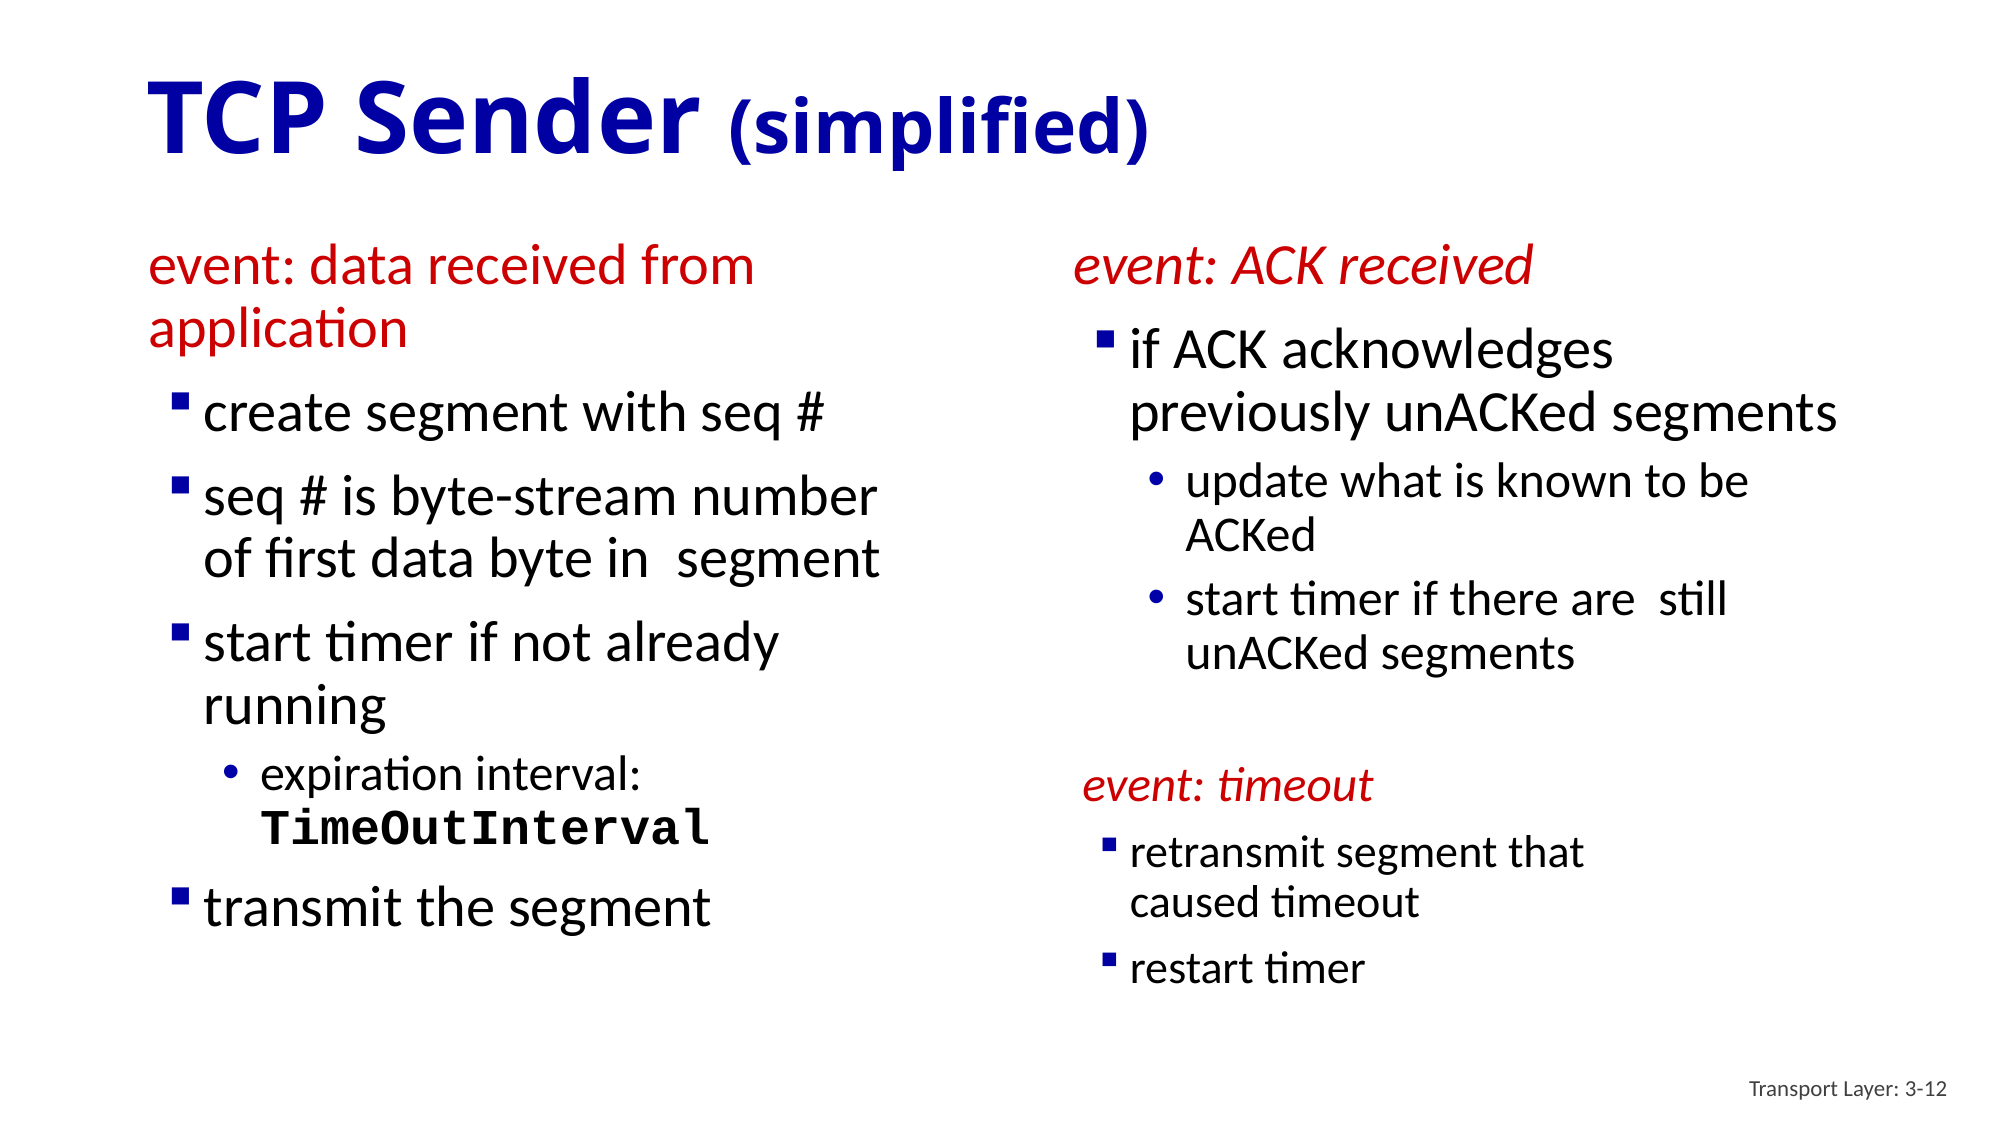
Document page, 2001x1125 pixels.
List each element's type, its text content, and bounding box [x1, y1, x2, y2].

text_box event: data received from application create segment with seq # seq # is byte-stream number of first data byte in segment start timer if not already running expiration interval: TimeOutInterval transmit the segment [130, 227, 944, 990]
title TCP Sender (simplified) [131, 47, 2000, 195]
text_box event: ACK received if ACK acknowledges previously unACKed segments update what is known to be ACKed start timer if there are still unACKed segments [1056, 227, 1864, 751]
text_box event: timeout retransmit segment that caused timeout restart timer [1065, 751, 1691, 1070]
slide_number Transport Layer: 3-12 [1512, 1056, 1963, 1117]
